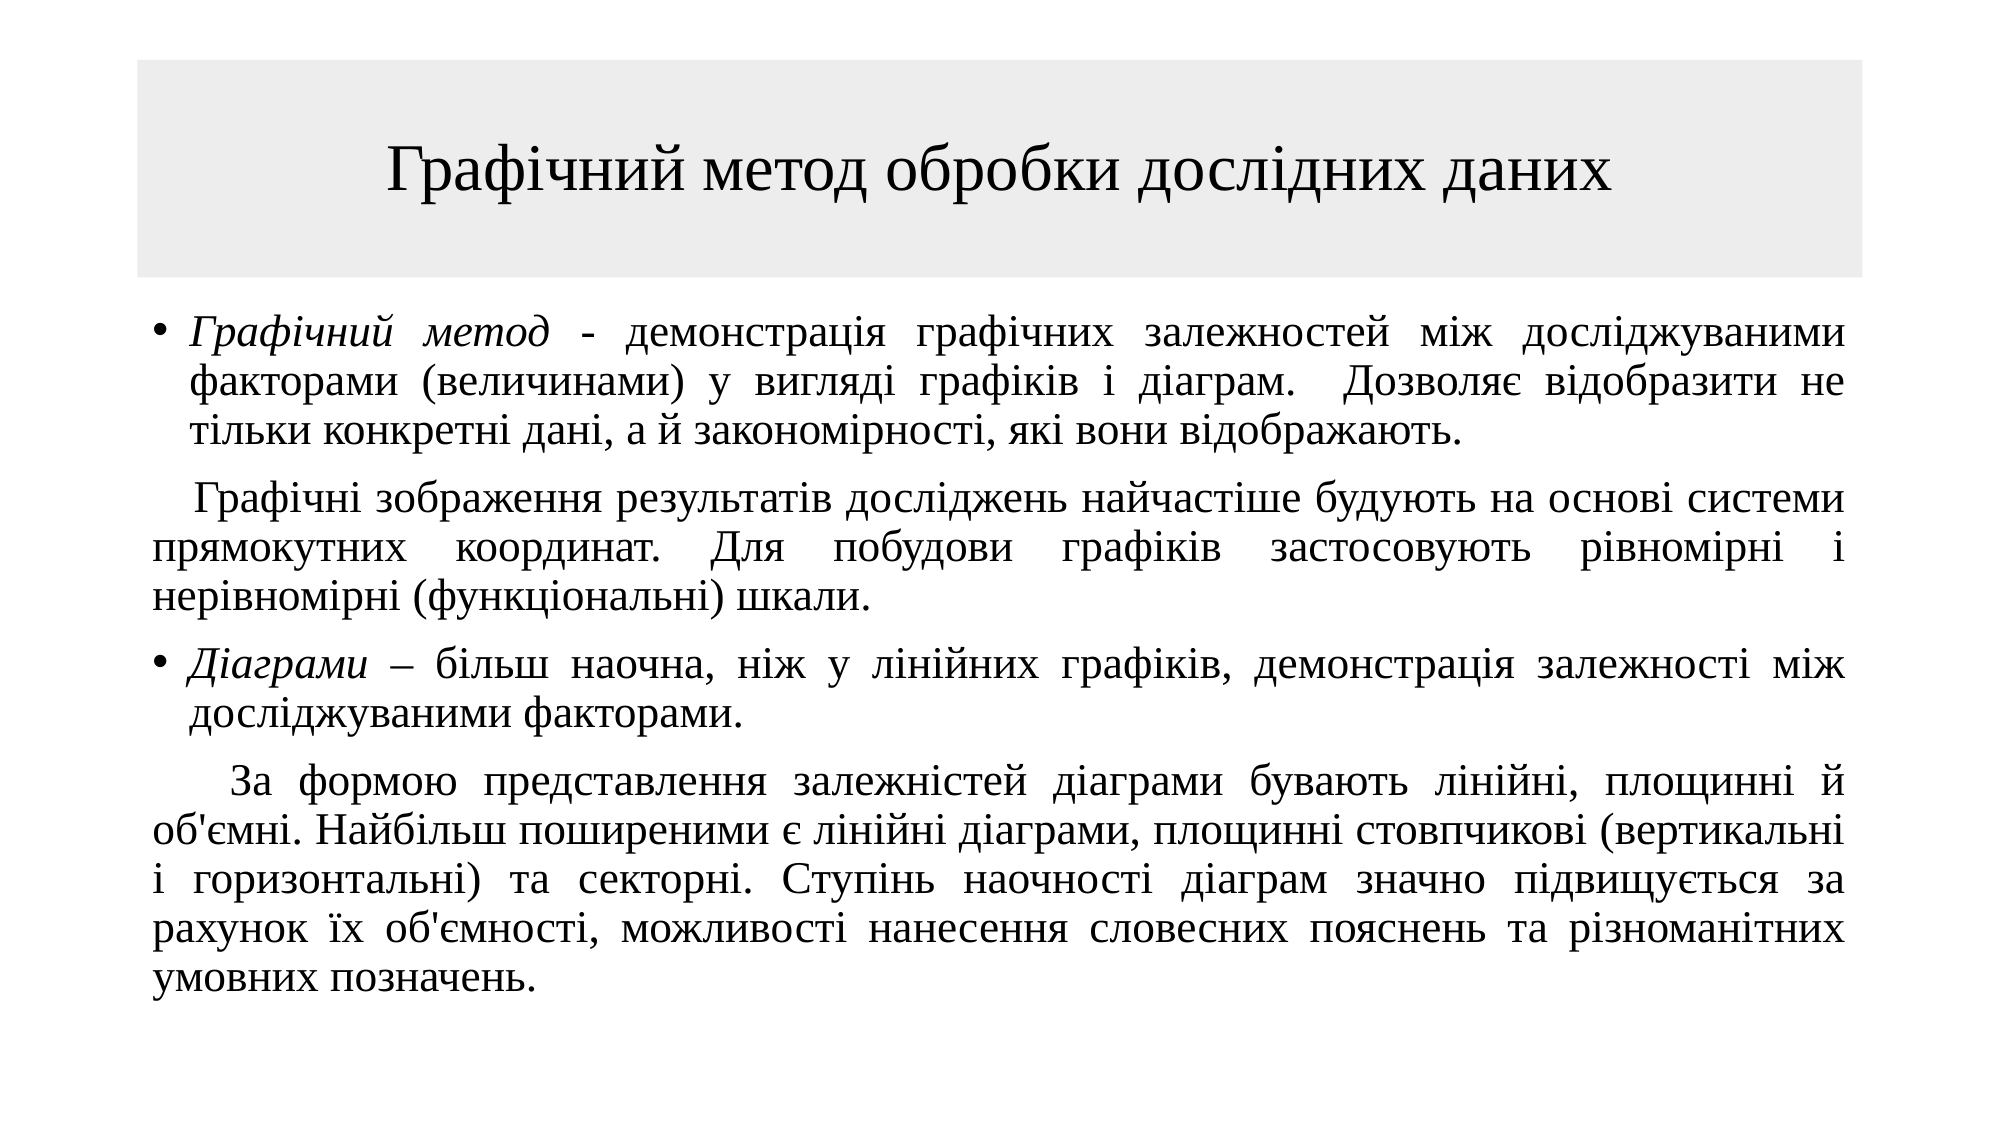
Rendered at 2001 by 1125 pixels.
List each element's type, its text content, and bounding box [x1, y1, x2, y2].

title Графічний метод обробки дослідних даних [137, 59, 1863, 278]
list Графічний метод - демонстрація графічних залежностей між досліджуваними факторами (величинами) у вигляді графіків і діаграм. Дозволяє відобразити не тільки конкретні дані, а й закономірності, які вони відображають. Графічні зображення результатів досліджень найчастіше будують на основі системи прямокутних координат. Для побудови графіків застосовують рівномірні і нерівномірні (функціональні) шкали. Діаграми – більш наочна, ніж у лінійних графіків, демонстрація залежності між досліджуваними факторами. За формою представлення залежністей діаграми бувають лінійні, площинні й об'ємні. Найбільш поширеними є лінійні діаграми, площинні стовпчикові (вертикальні і горизонтальні) та секторні. Ступінь наочності діаграм значно підвищується за рахунок їх об'ємності, можливості нанесення словесних пояснень та різноманітних умовних позначень. [137, 299, 1863, 1014]
